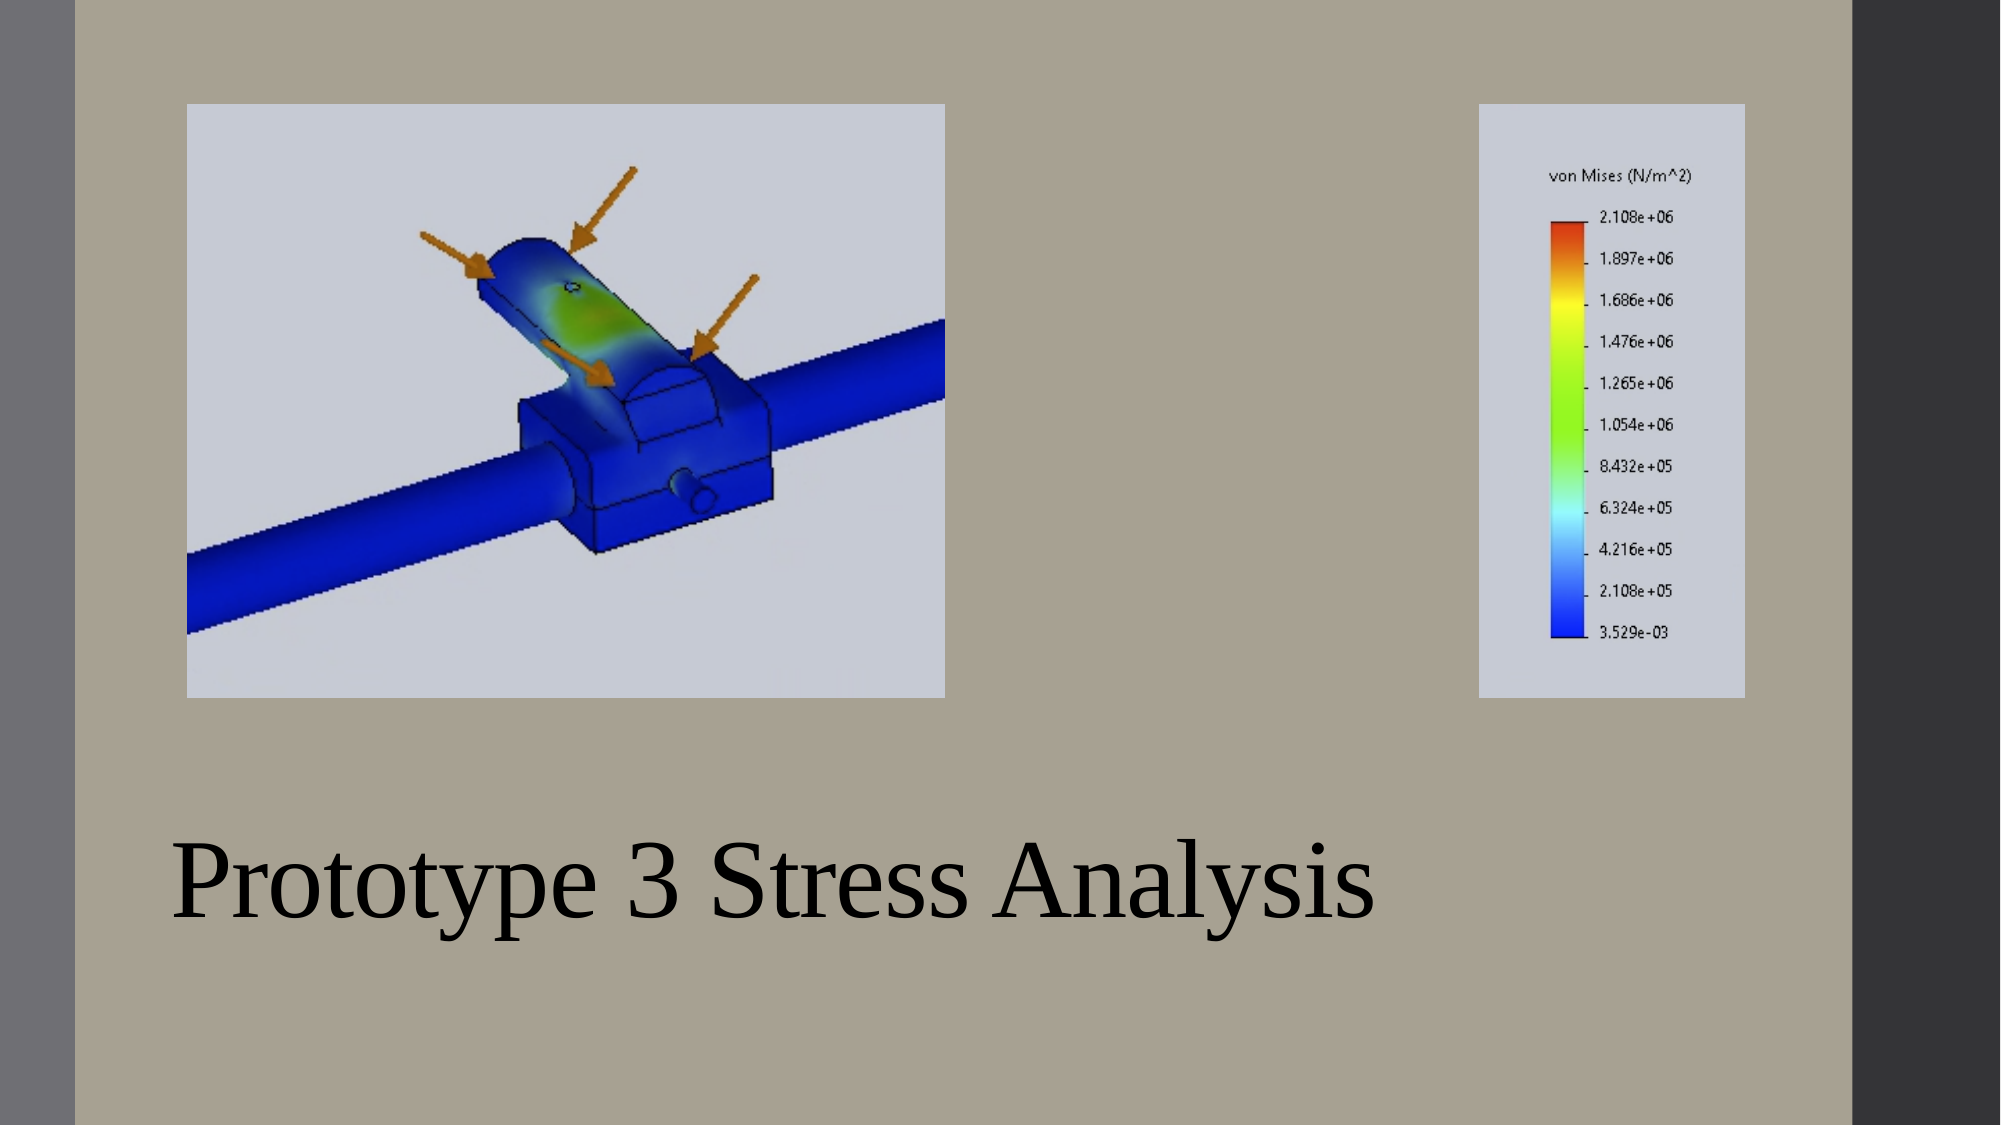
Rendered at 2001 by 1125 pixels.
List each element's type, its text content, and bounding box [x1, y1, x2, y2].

picture [1479, 104, 1746, 698]
text_box [0, 0, 76, 1125]
title Prototype 3 Stress Analysis [154, 758, 1821, 948]
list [187, 104, 945, 698]
